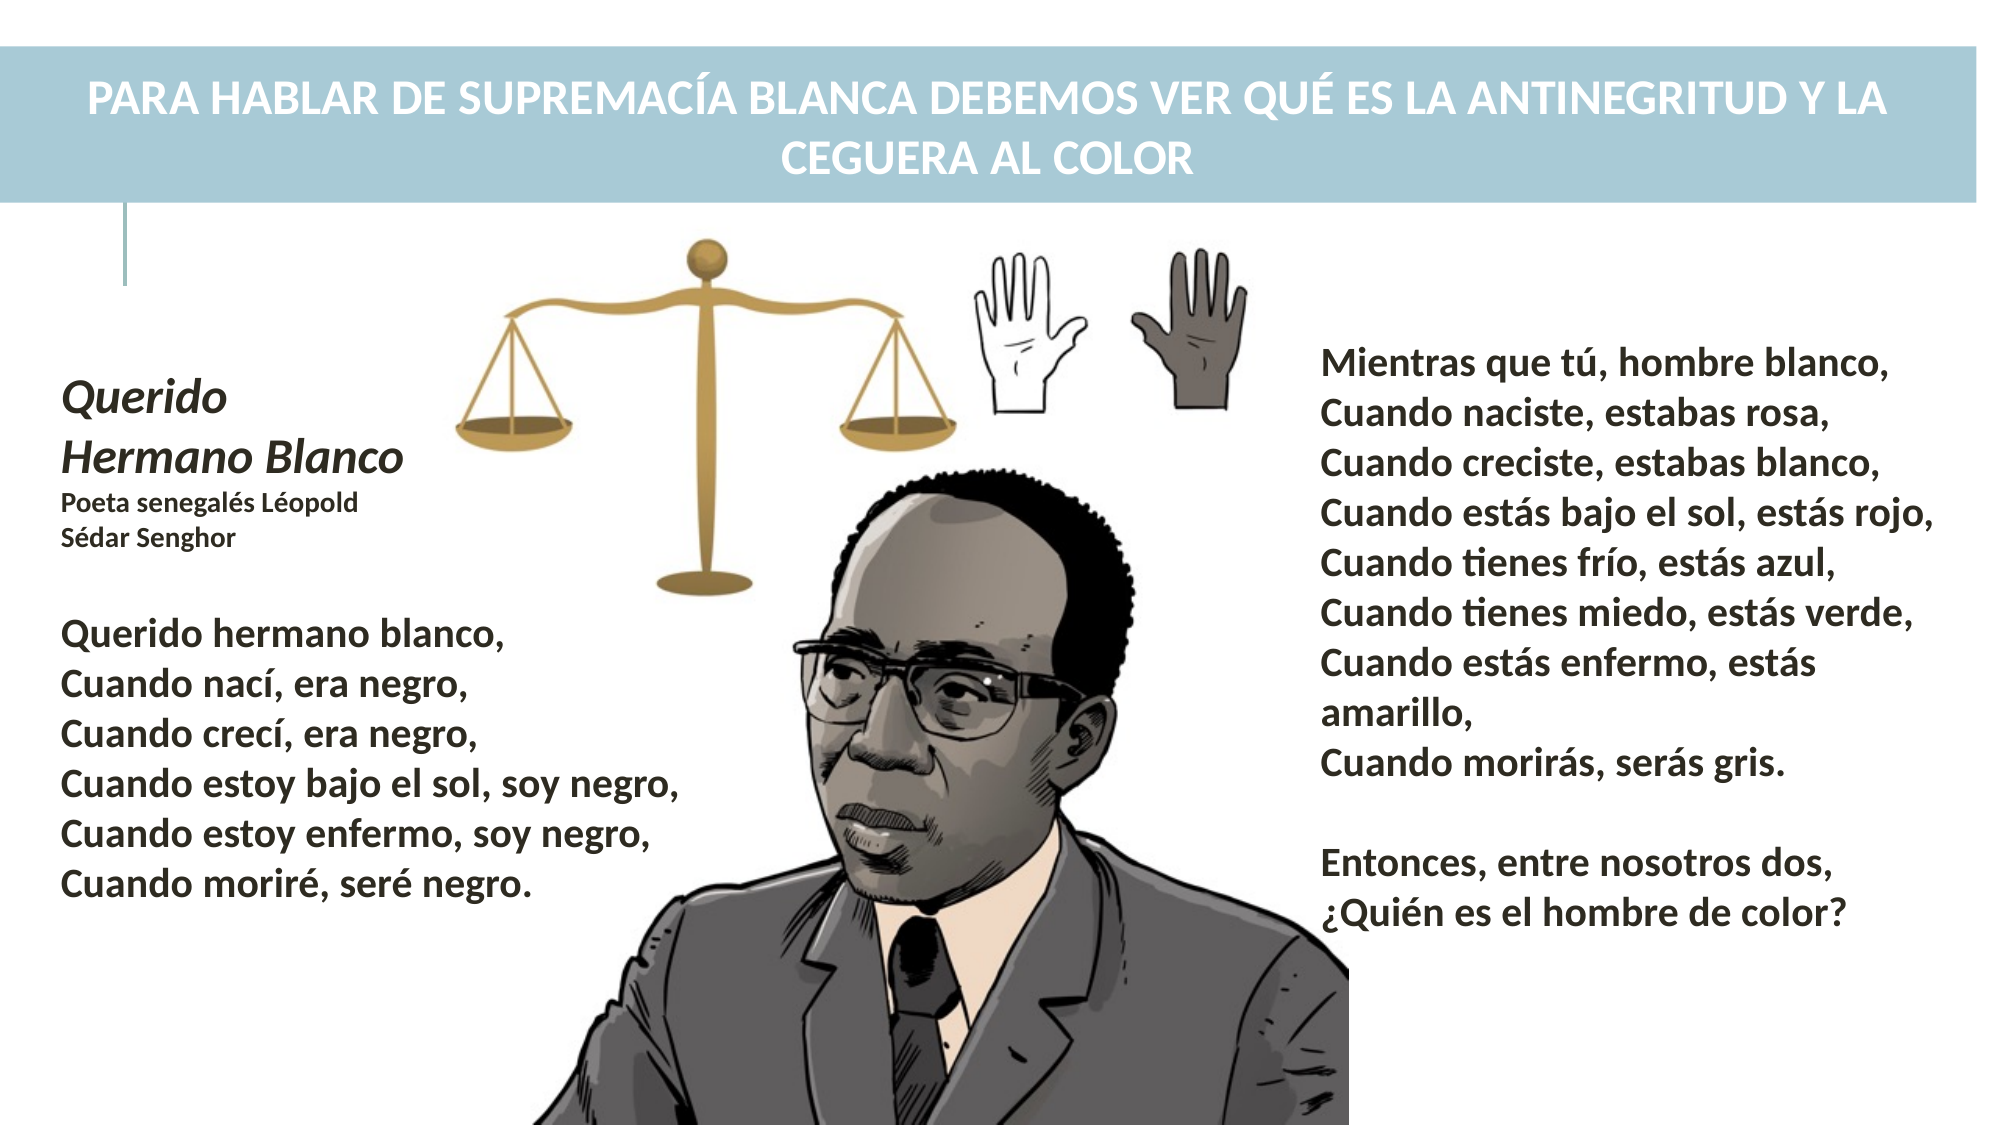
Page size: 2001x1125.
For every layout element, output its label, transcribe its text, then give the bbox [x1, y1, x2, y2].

text_box Querido Hermano Blanco Poeta senegalés Léopold Sédar Senghor [45, 355, 425, 606]
text_box Querido hermano blanco, Cuando nací, era negro, Cuando crecí, era negro, Cuando estoy bajo el sol, soy negro, Cuando estoy enfermo, soy negro, Cuando moriré, seré negro. [45, 606, 425, 1004]
title PARA HABLAR DE SUPREMACÍA BLANCA DEBEMOS VER QUÉ ES LA ANTINEGRITUD Y LA CEGUERA AL COLOR [0, 46, 1977, 203]
text_box Mientras que tú, hombre blanco, Cuando naciste, estabas rosa, Cuando creciste, estabas blanco, Cuando estás bajo el sol, estás rojo, Cuando tienes frío, estás azul, Cuando tienes miedo, estás verde, Cuando estás enfermo, estás amarillo, Cuando morirás, serás gris. Entonces, entre nosotros dos, ¿Quién es el hombre de color? [1352, 277, 1960, 943]
picture [430, 178, 1349, 1125]
